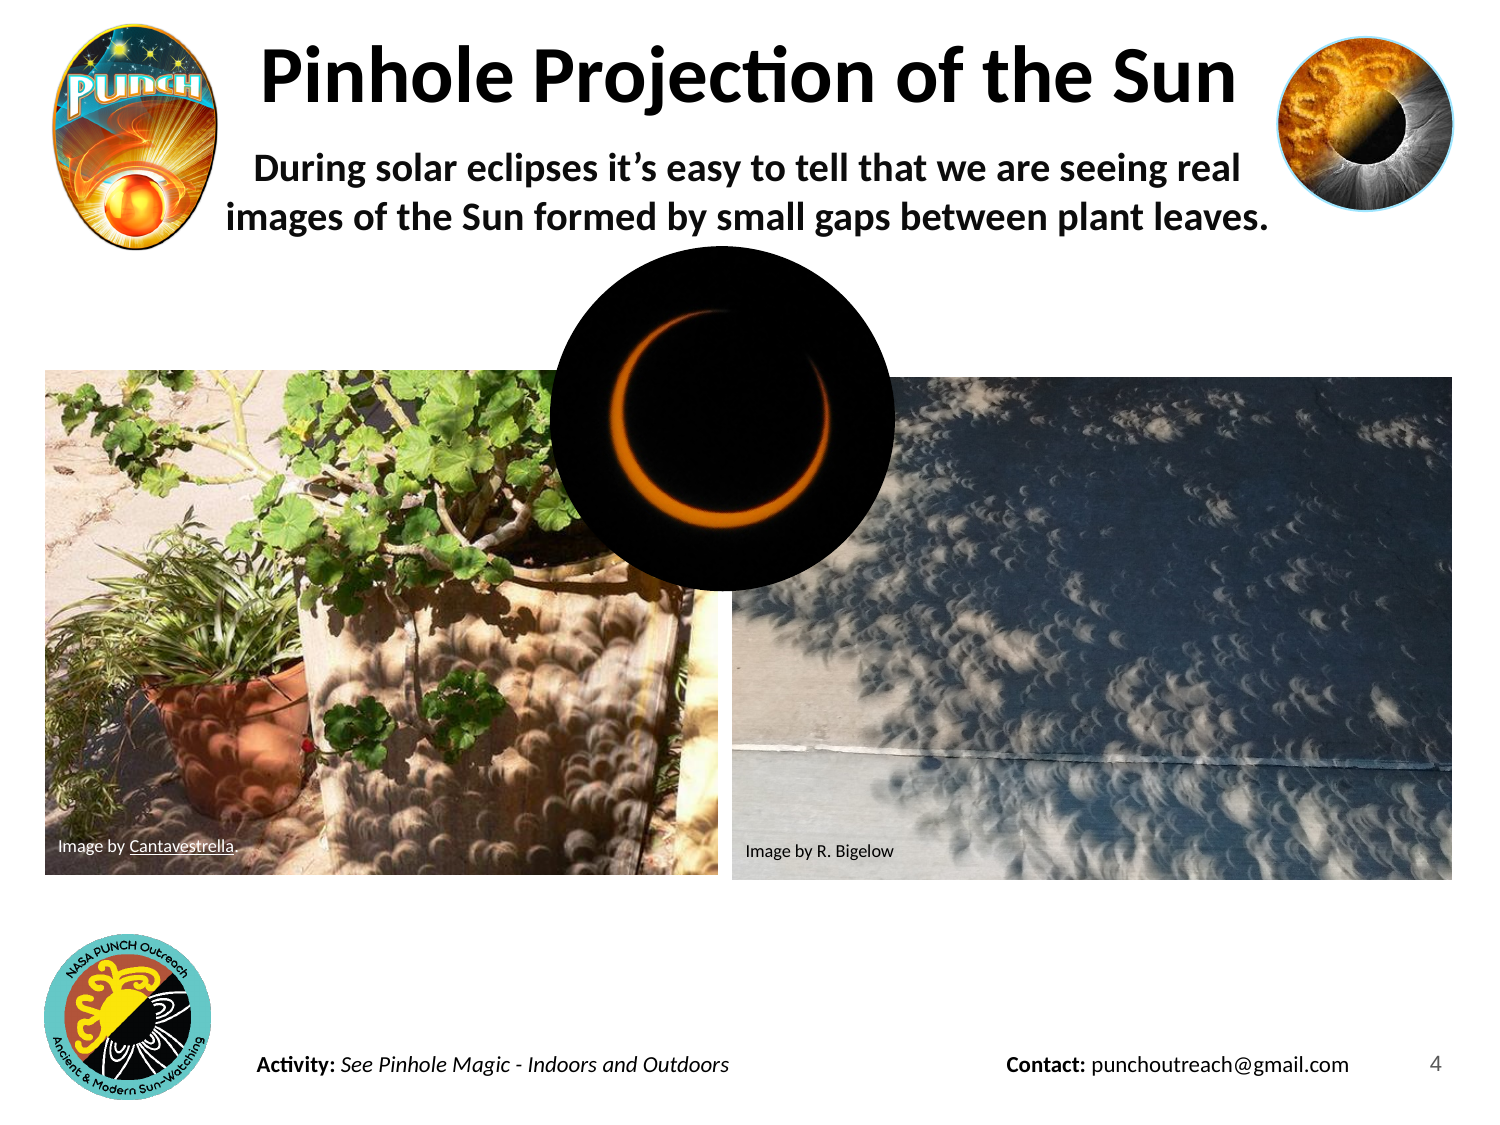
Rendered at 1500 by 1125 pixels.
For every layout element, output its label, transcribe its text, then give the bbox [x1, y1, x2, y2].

text_box [1288, 37, 1454, 212]
picture [549, 246, 896, 592]
picture [46, 18, 223, 256]
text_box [732, 377, 1452, 881]
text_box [44, 370, 718, 875]
text_box Pinhole Projection of the Sun [131, 0, 1369, 153]
text_box Activity: See Pinhole Magic - Indoors and Outdoors Contact: punchoutreach@gmail.com [241, 1032, 1396, 1093]
slide_number 4 [1371, 1019, 1459, 1106]
picture [44, 934, 211, 1101]
subtitle During solar eclipses it’s easy to tell that we are seeing real images of the Sun formed by small gaps between plant leaves. [228, 153, 1288, 255]
